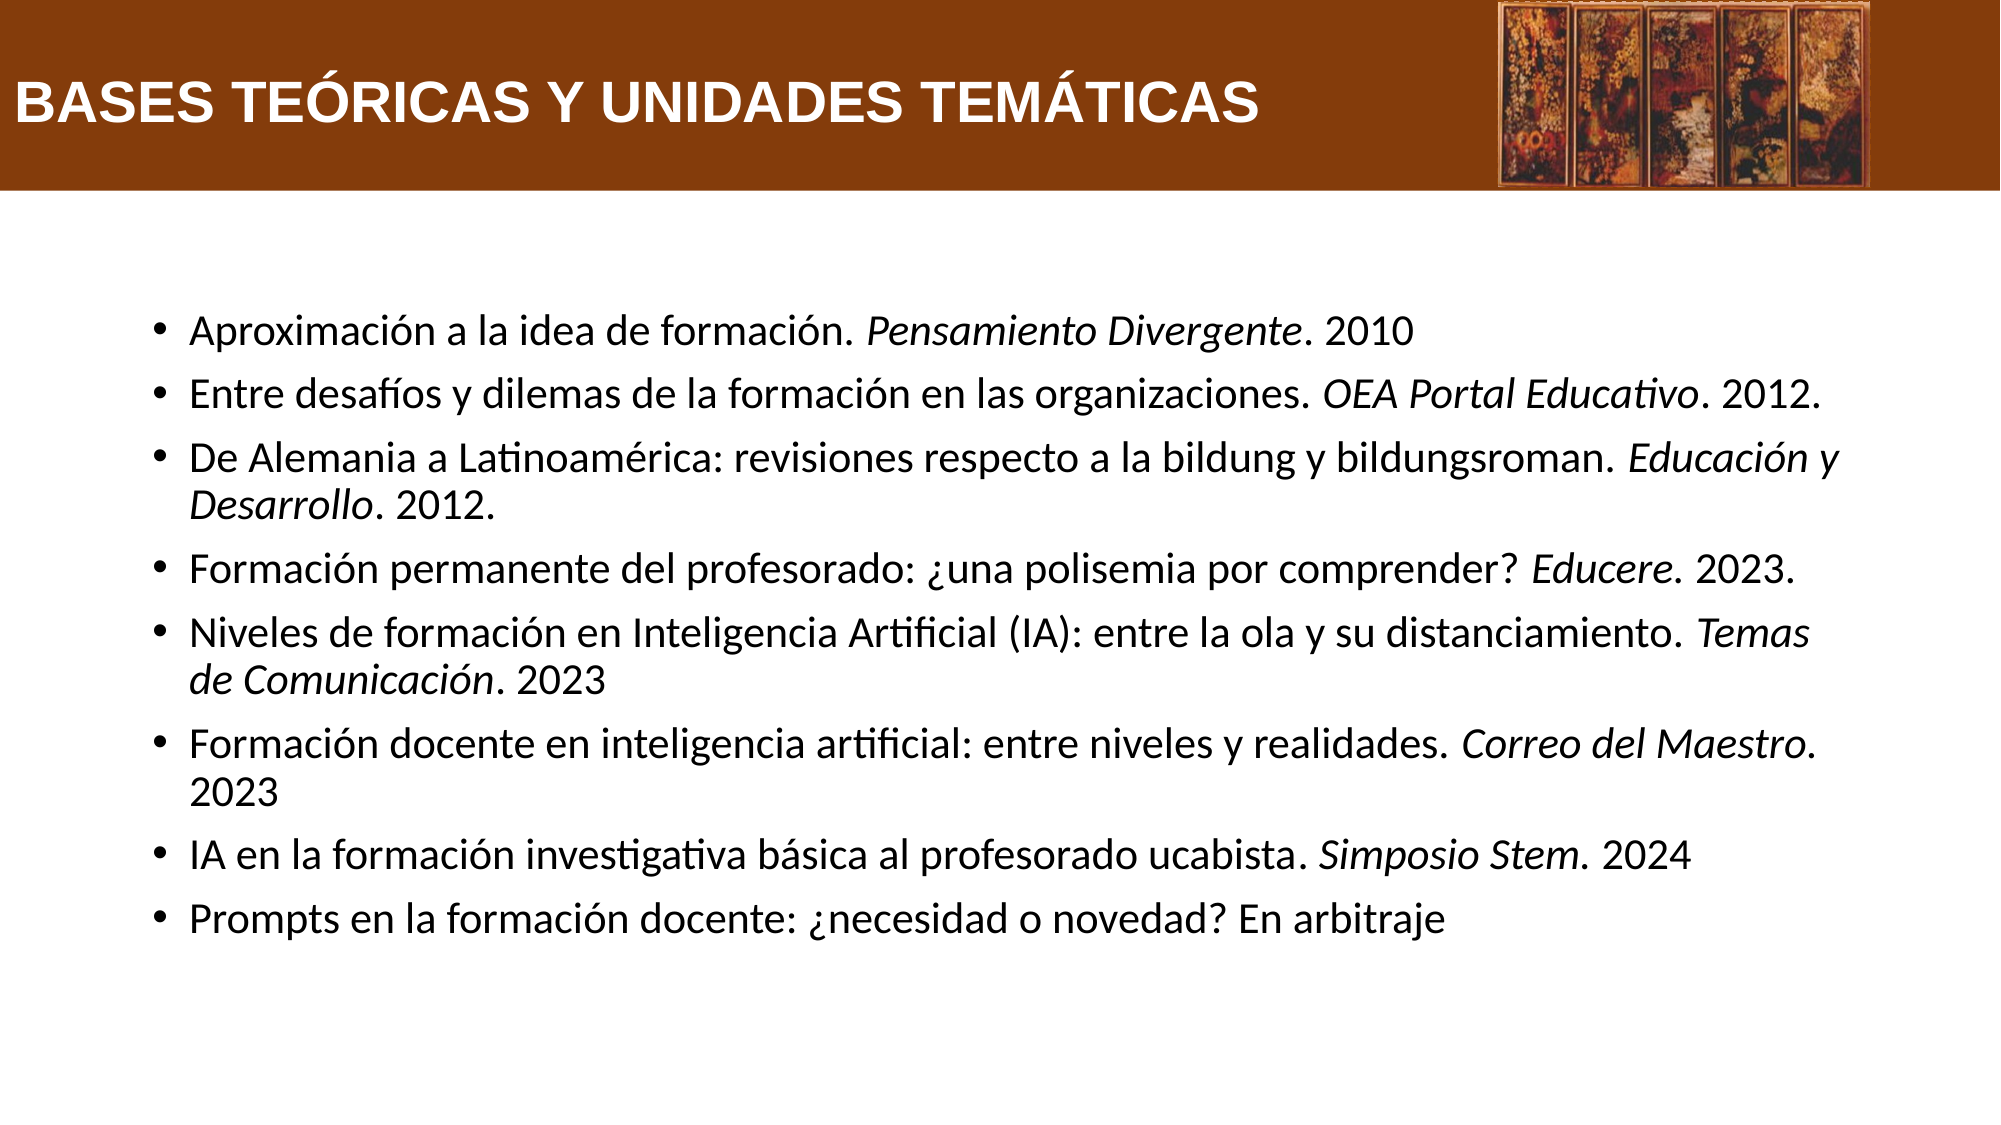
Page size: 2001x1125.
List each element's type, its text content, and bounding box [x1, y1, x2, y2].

picture [1498, 1, 1870, 187]
text_box BASES TEÓRICAS Y UNIDADES TEMÁTICAS [0, 56, 1391, 142]
list Aproximación a la idea de formación. Pensamiento Divergente. 2010 Entre desafíos y dilemas de la formación en las organizaciones. OEA Portal Educativo. 2012. De Alemania a Latinoamérica: revisiones respecto a la bildung y bildungsroman. Educación y Desarrollo. 2012. Formación permanente del profesorado: ¿una polisemia por comprender? Educere. 2023. Niveles de formación en Inteligencia Artificial (IA): entre la ola y su distanciamiento. Temas de Comunicación. 2023 Formación docente en inteligencia artificial: entre niveles y realidades. Correo del Maestro. 2023 IA en la formación investigativa básica al profesorado ucabista. Simposio Stem. 2024 Prompts en la formación docente: ¿necesidad o novedad? En arbitraje [137, 299, 1863, 1014]
text_box [0, 0, 2000, 192]
